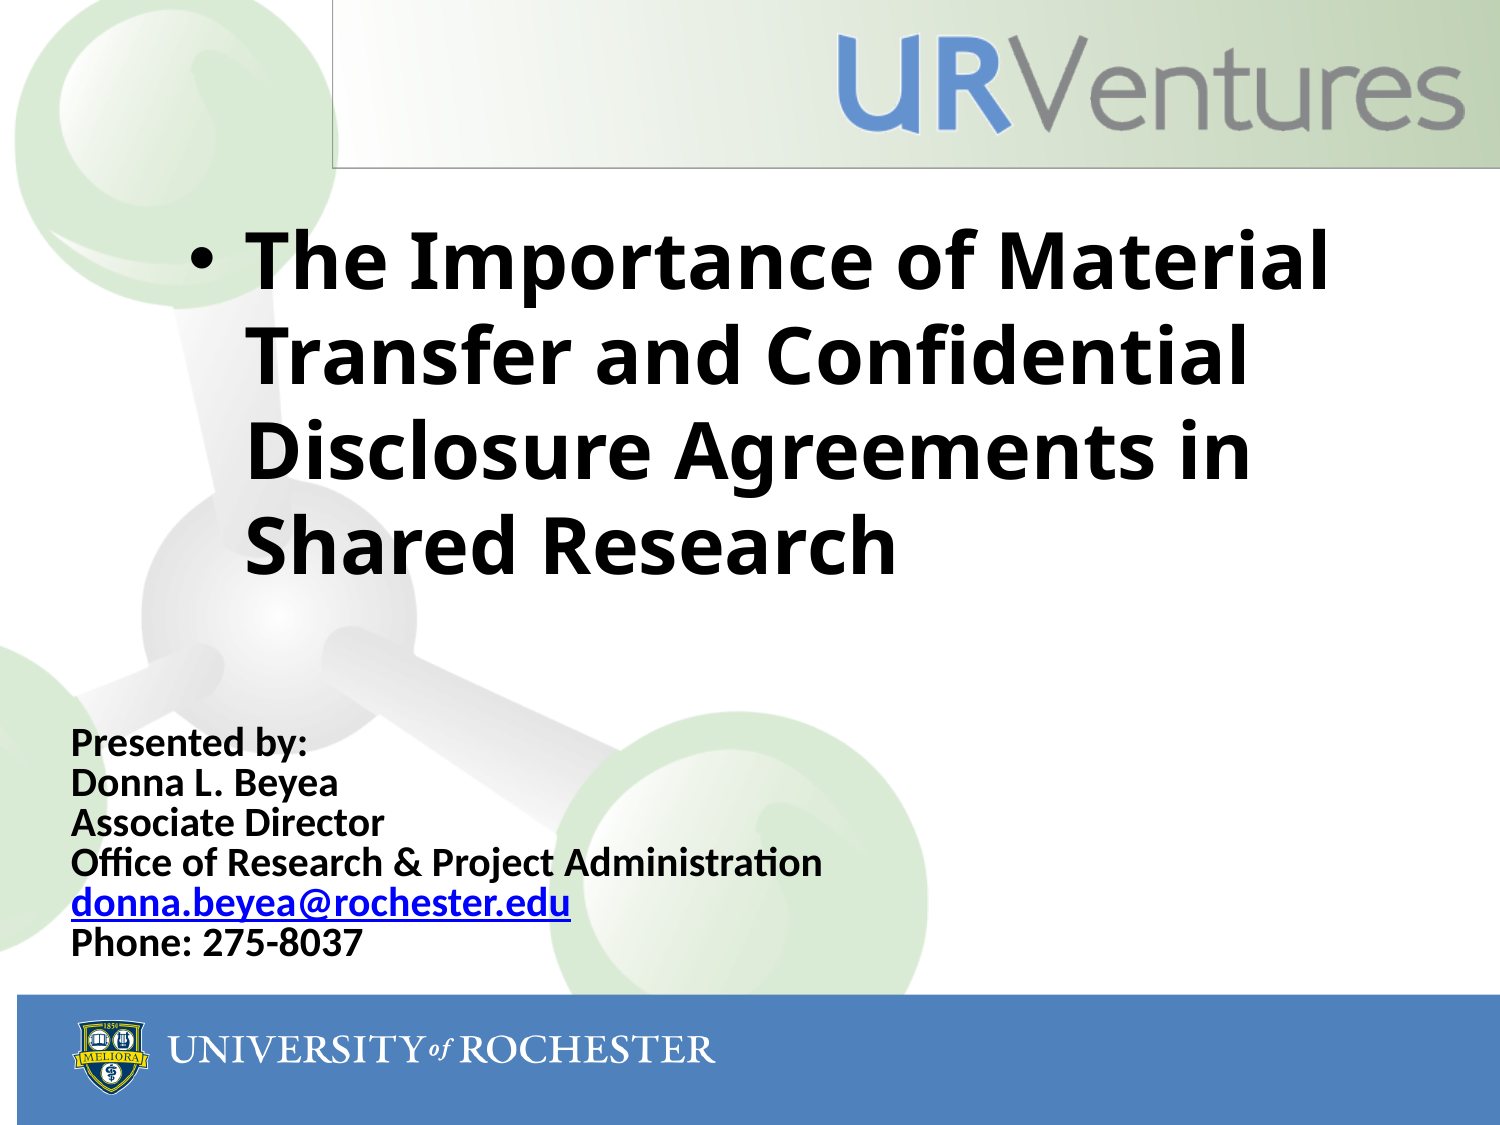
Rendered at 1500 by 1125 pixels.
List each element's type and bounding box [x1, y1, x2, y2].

text_box [0, 0, 1500, 1125]
